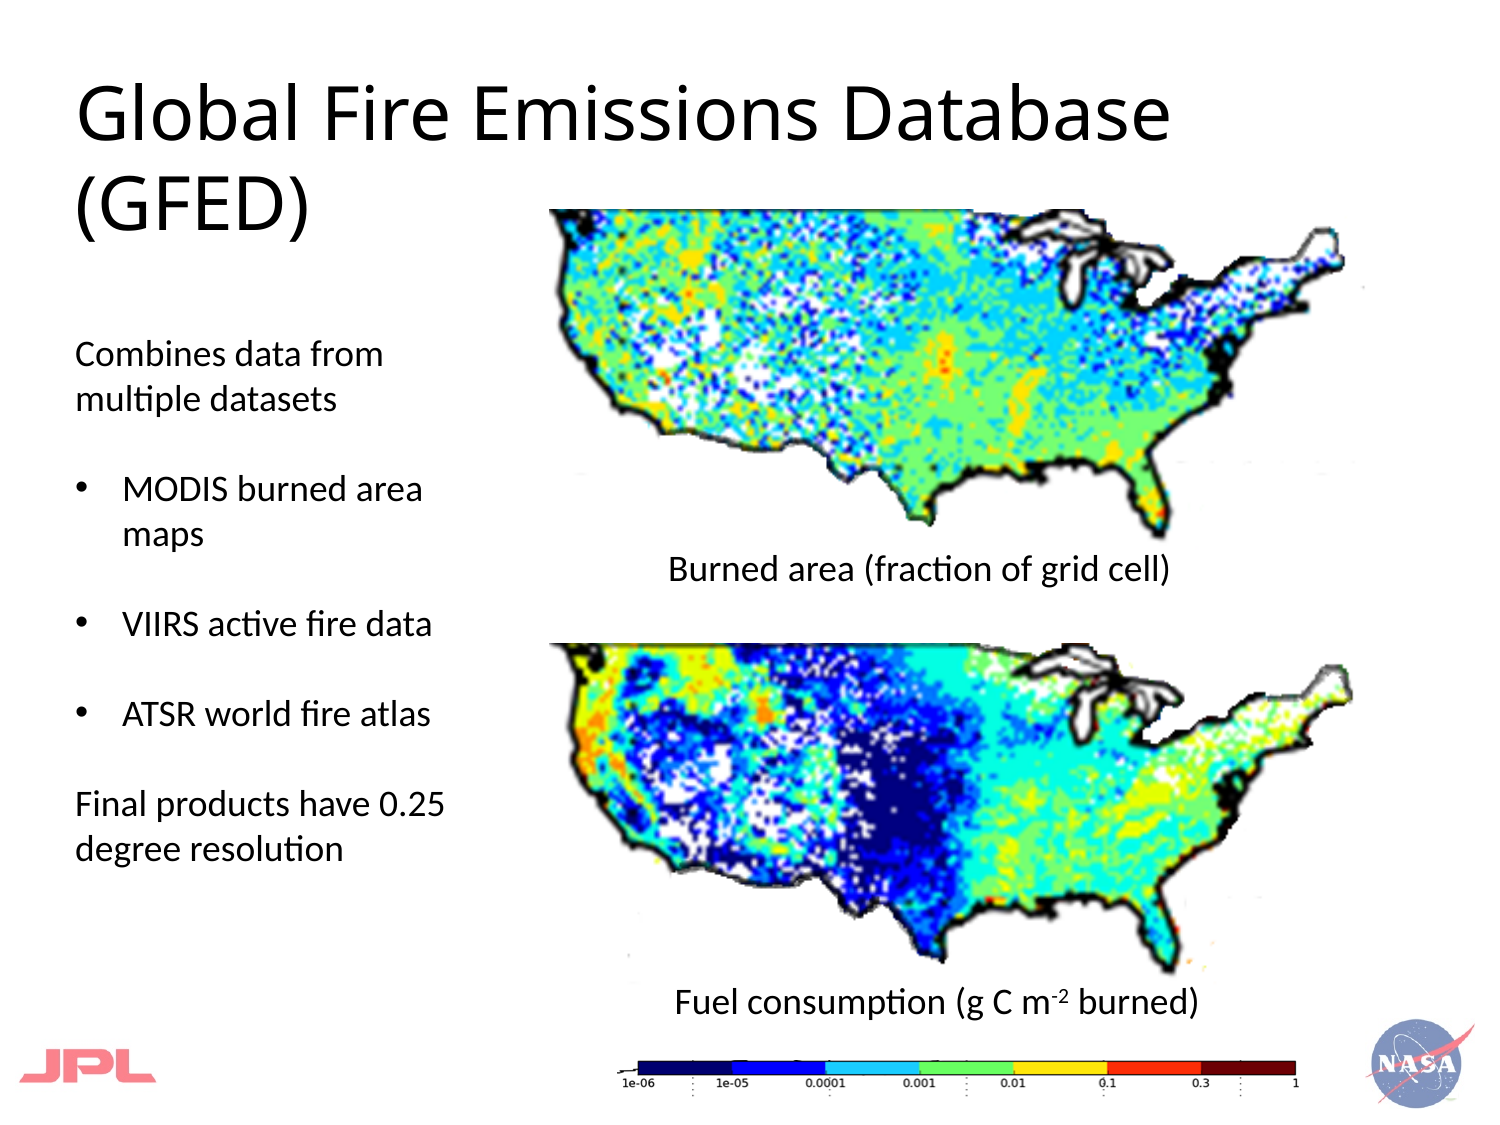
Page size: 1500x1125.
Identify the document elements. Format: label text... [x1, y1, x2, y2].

title Global Fire Emissions Database (GFED) [60, 73, 1437, 237]
text_box Combines data from multiple datasets MODIS burned area maps VIIRS active fire data ATSR world fire atlas Final products have 0.25 degree resolution [60, 321, 493, 922]
text_box Burned area (fraction of grid cell) [653, 575, 1187, 597]
picture [548, 209, 1375, 567]
picture [548, 643, 1373, 1001]
text_box Fuel consumption (g C m-2 burned) [659, 1008, 1215, 1030]
picture [887, 643, 891, 654]
picture [617, 1060, 1305, 1099]
